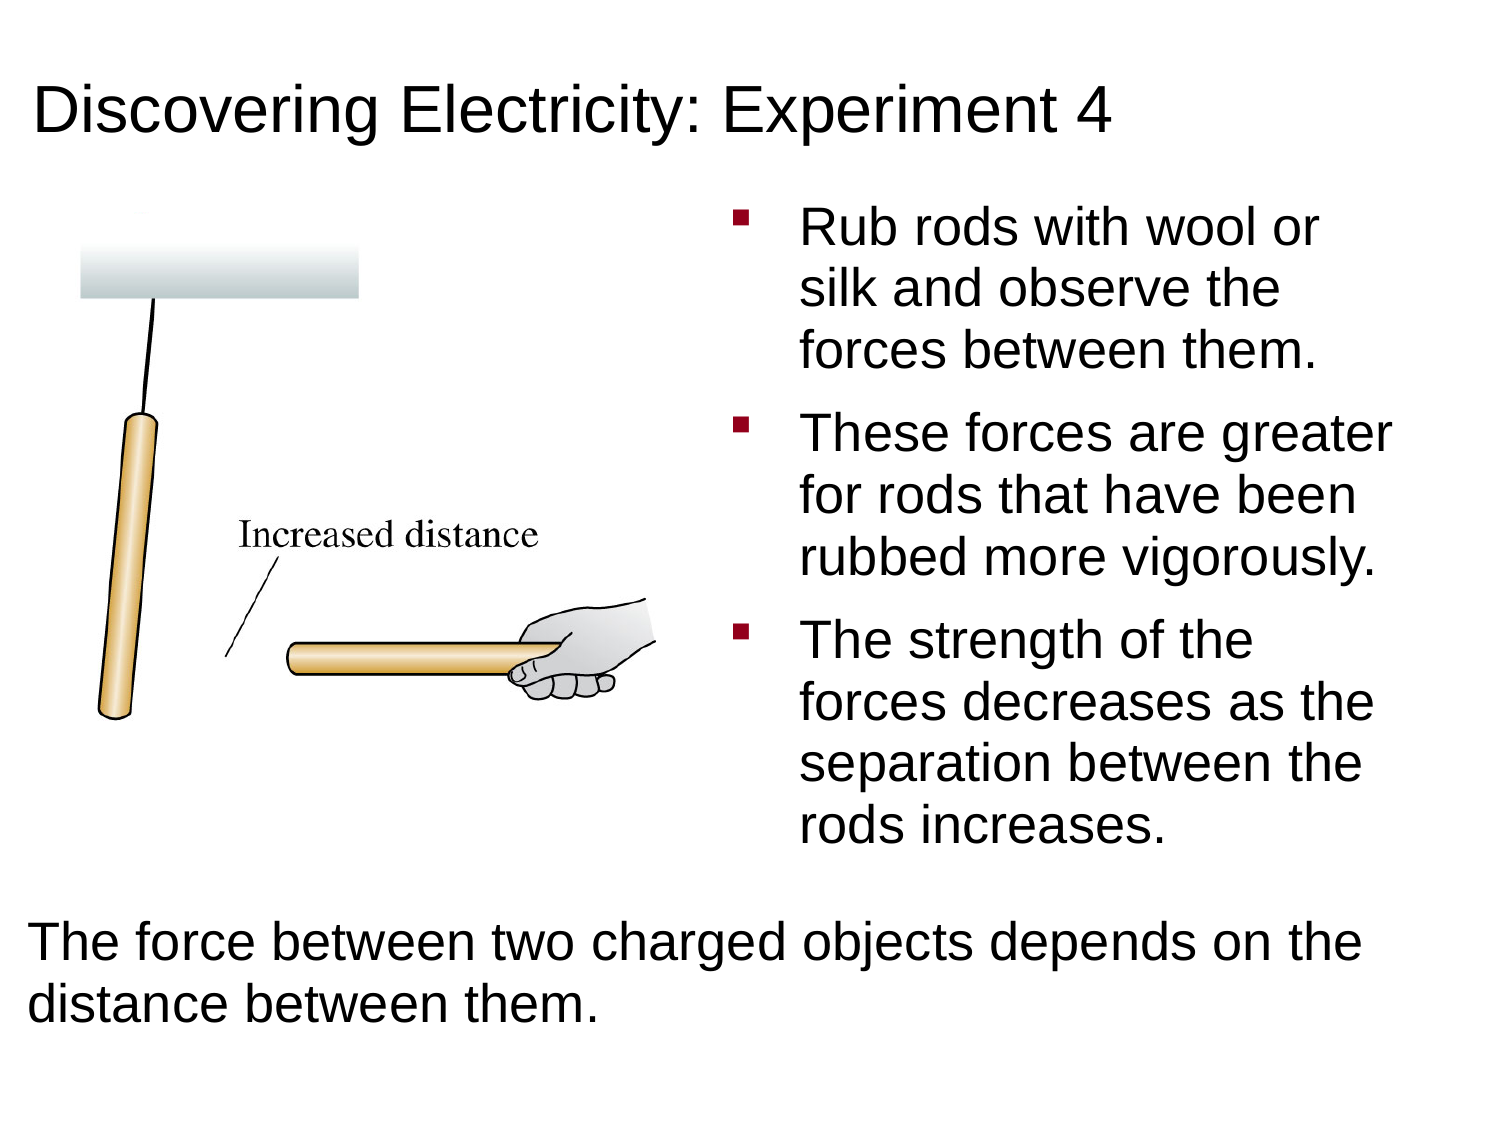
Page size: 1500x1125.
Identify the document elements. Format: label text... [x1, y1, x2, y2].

text_box The force between two charged objects depends on the distance between them. [12, 904, 1413, 1043]
title Discovering Electricity: Experiment 4 [17, 69, 1368, 143]
text_box Rub rods with wool or silk and observe the forces between them. These forces are greater for rods that have been rubbed more vigorously. The strength of the forces decreases as the separation between the rods increases. [714, 188, 1425, 864]
picture [74, 212, 663, 753]
